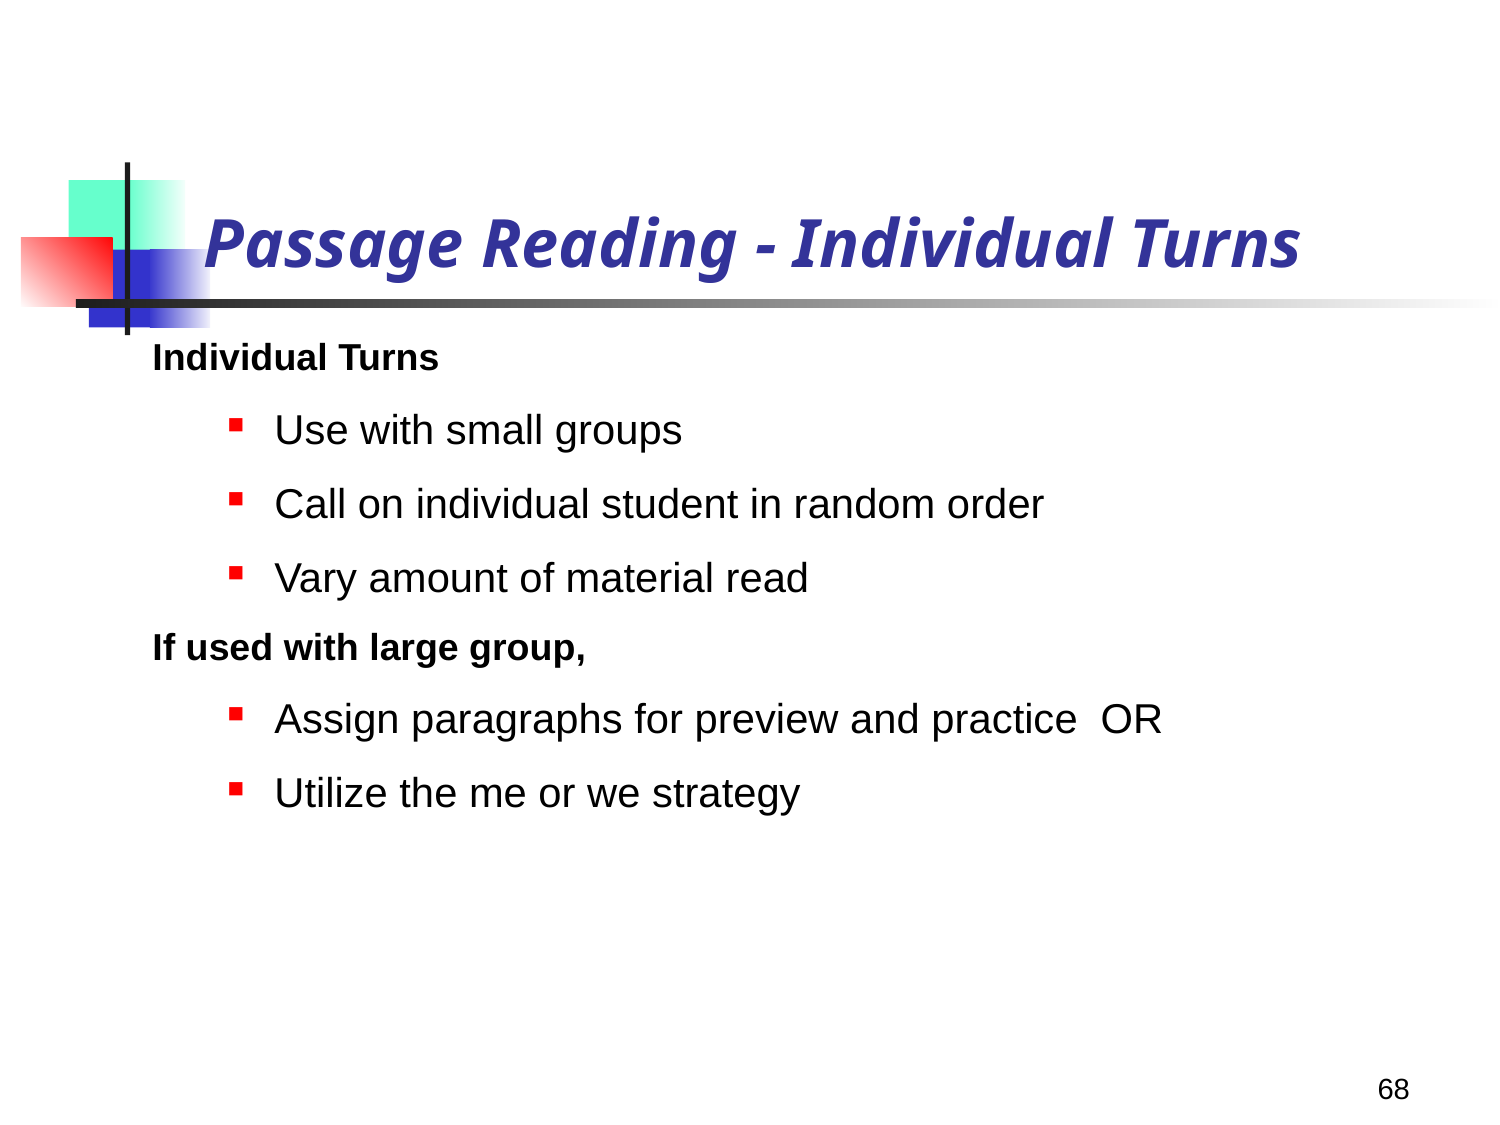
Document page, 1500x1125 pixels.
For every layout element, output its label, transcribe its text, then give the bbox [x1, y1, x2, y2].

title Passage Reading - Individual Turns [188, 101, 1468, 289]
list Individual Turns Use with small groups Call on individual student in random order Vary amount of material read If used with large group, Assign paragraphs for preview and practice OR Utilize the me or we strategy [137, 331, 1263, 1050]
slide_number 68 [1112, 1037, 1426, 1113]
